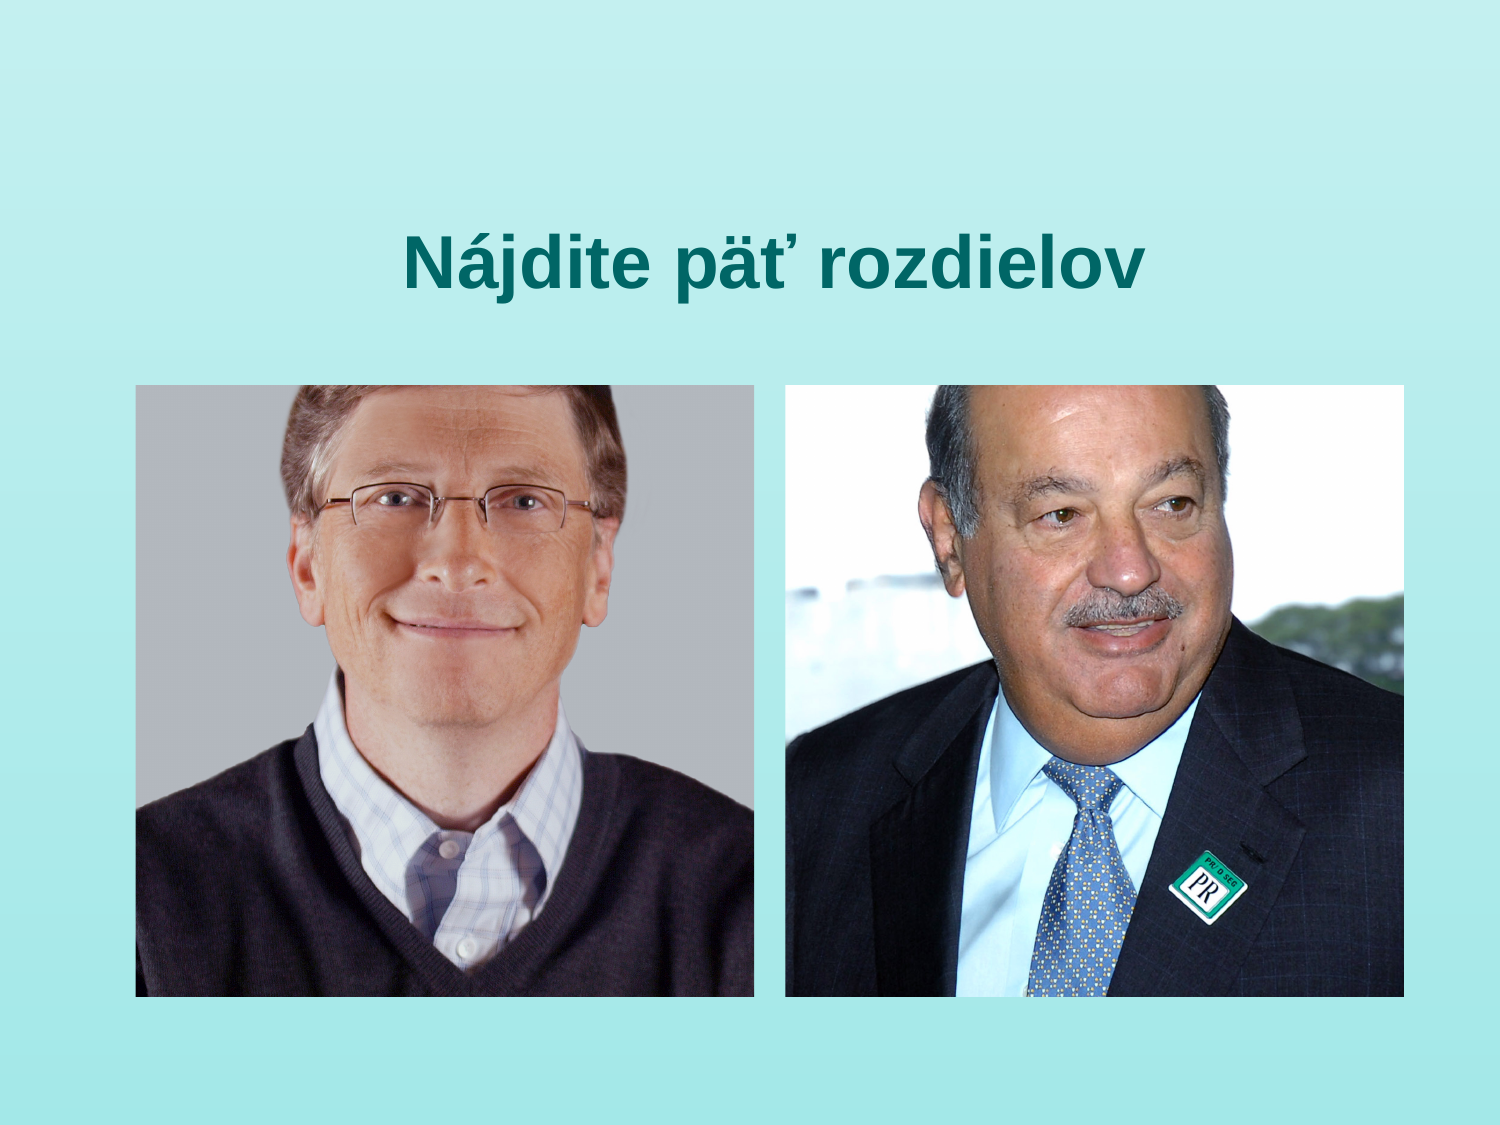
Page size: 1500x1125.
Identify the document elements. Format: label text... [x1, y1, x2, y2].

title Nájdite päť rozdielov [125, 125, 1425, 313]
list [785, 385, 1405, 997]
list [135, 385, 755, 997]
